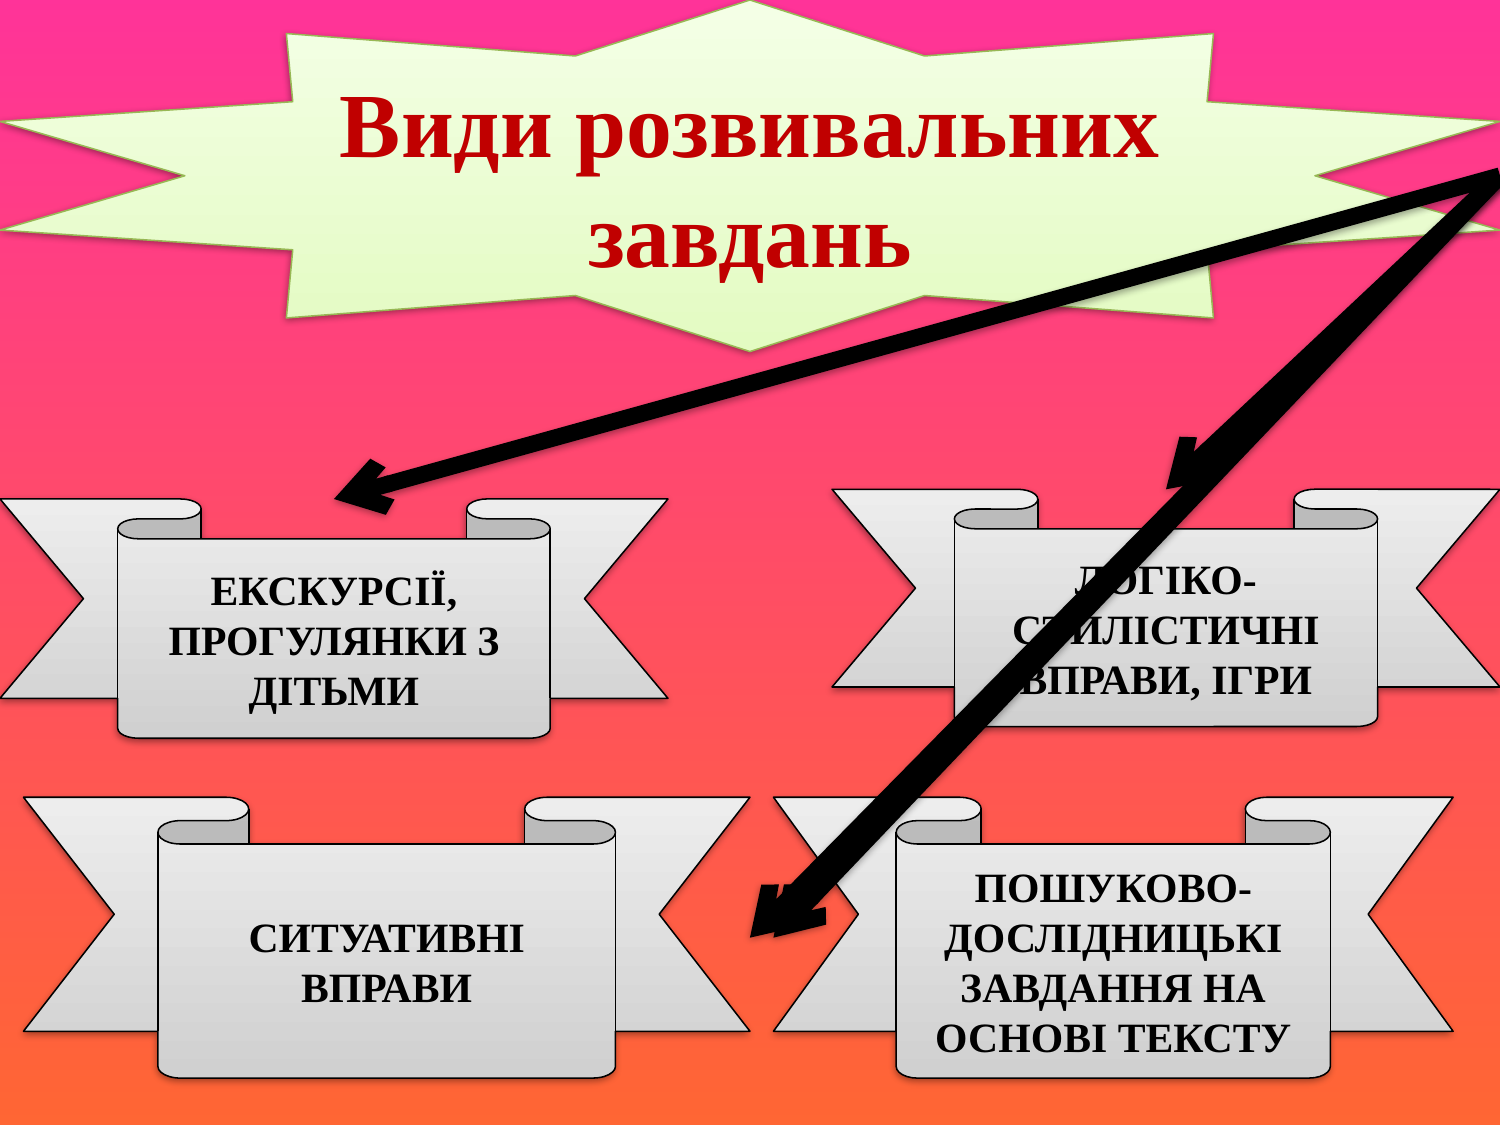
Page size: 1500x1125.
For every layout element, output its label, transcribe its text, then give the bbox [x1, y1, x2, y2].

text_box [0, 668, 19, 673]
text_box ЕКСКУРСІЇ, ПРОГУЛЯНКИ З ДІТЬМИ [0, 498, 669, 740]
text_box ЛОГІКО-СТИЛІСТИЧНІ ВПРАВИ, ІГРИ [831, 488, 863, 528]
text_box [448, 236, 636, 585]
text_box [522, 578, 1086, 688]
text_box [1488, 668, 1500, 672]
text_box СИТУАТИВНІ ВПРАВИ [22, 796, 751, 1079]
text_box Види розвивальних завдань [0, 0, 1500, 353]
text_box ПОШУКОВО-ДОСЛІДНИЦЬКІ ЗАВДАННЯ НА ОСНОВІ ТЕКСТУ [772, 796, 1454, 1079]
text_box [869, 231, 1047, 649]
text_box ЛОГІКО-СТИЛІСТИЧНІ ВПРАВИ, ІГРИ [994, 488, 1500, 728]
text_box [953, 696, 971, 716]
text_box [422, 587, 517, 679]
